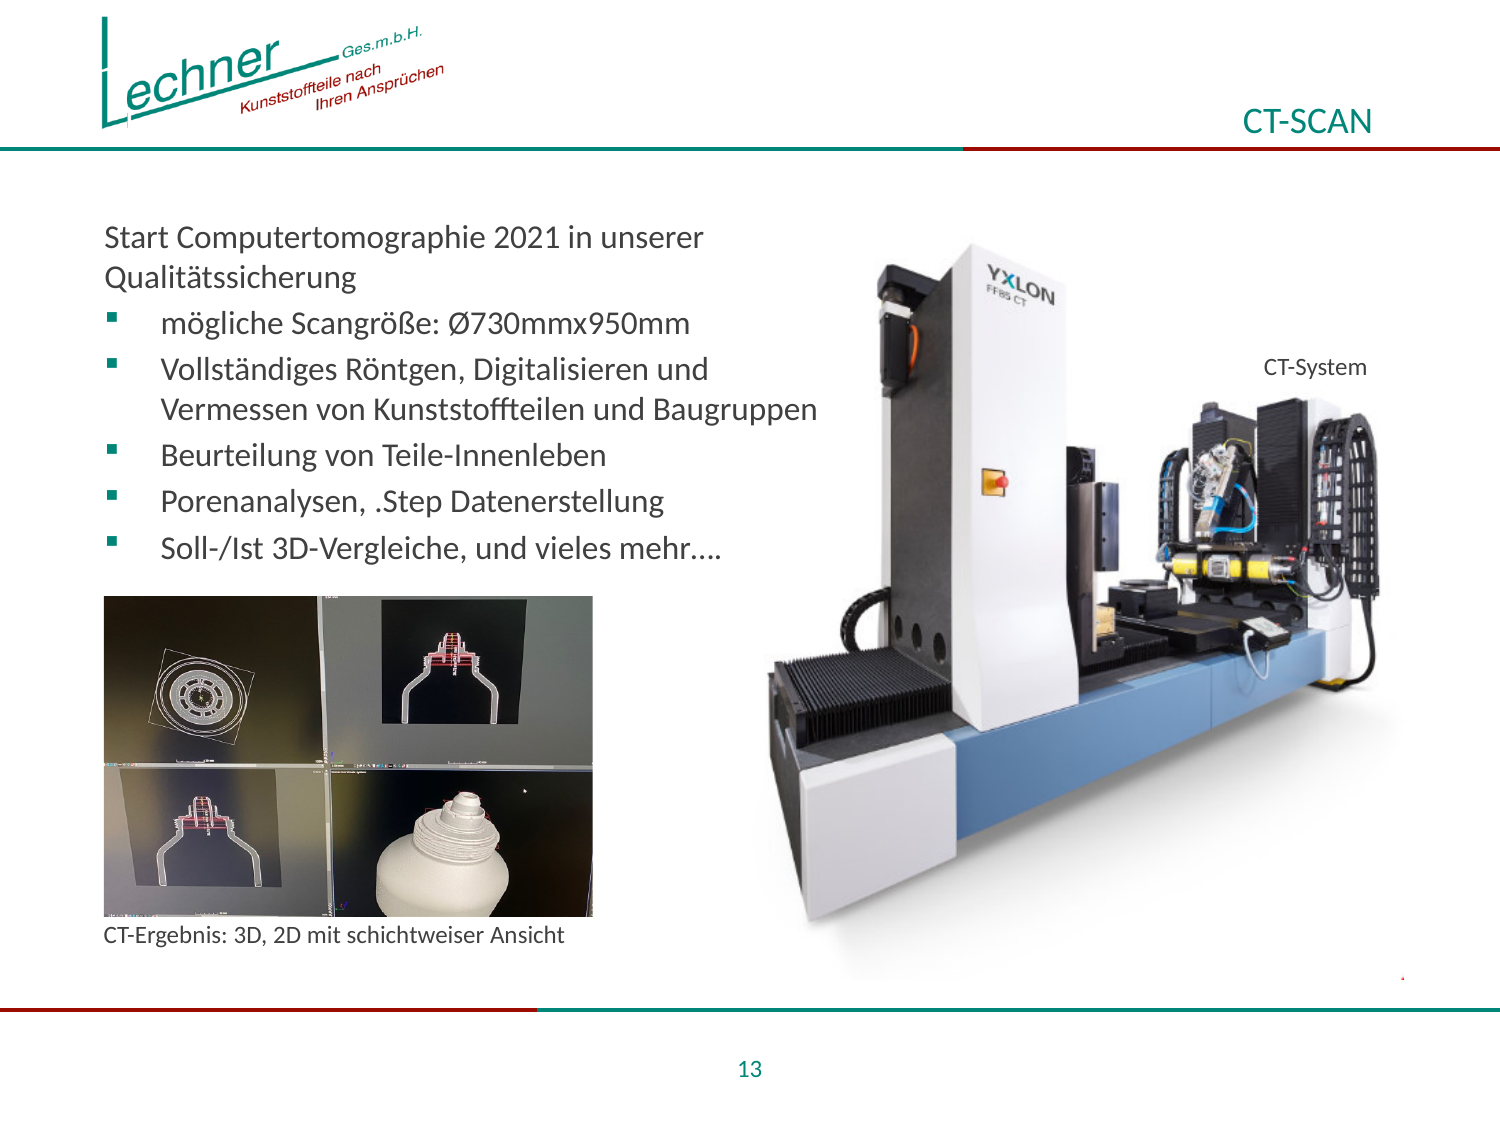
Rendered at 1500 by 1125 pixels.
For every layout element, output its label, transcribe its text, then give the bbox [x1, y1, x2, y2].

picture [103, 596, 593, 917]
text_box CT-Ergebnis: 3D, 2D mit schichtweiser Ansicht [88, 920, 600, 947]
picture [89, 1, 455, 138]
text_box CT-SCAN [1021, 88, 1388, 148]
picture [710, 193, 1404, 981]
text_box Start Computertomographie 2021 in unserer Qualitätssicherung mögliche Scangröße: Ø730mmx950mm Vollständiges Röntgen, Digitalisieren und Vermessen von Kunststoffteilen und Baugruppen Beurteilung von Teile-Innenleben Porenanalysen, .Step Datenerstellung Soll-/Ist 3D-Vergleiche, und vieles mehr…. [89, 208, 704, 575]
text_box 13 [0, 1044, 1500, 1089]
